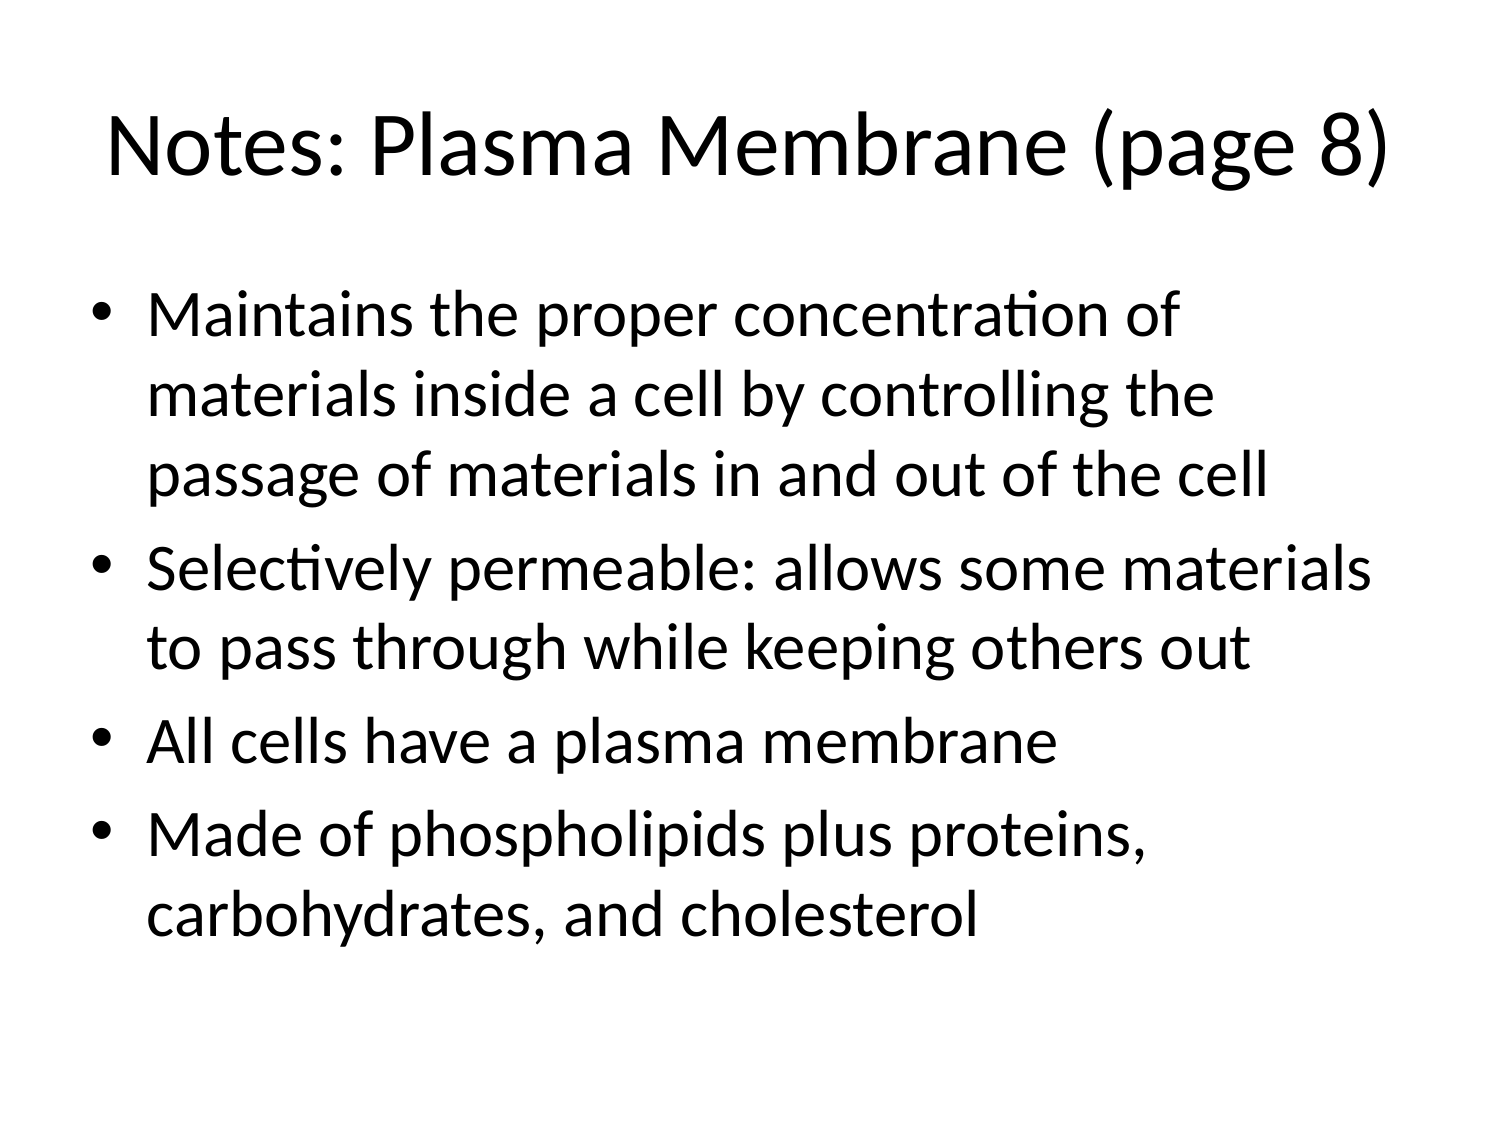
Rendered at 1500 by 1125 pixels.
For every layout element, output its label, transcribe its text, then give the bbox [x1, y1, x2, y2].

title Notes: Plasma Membrane (page 8) [75, 45, 1425, 233]
list Maintains the proper concentration of materials inside a cell by controlling the passage of materials in and out of the cell Selectively permeable: allows some materials to pass through while keeping others out All cells have a plasma membrane Made of phospholipids plus proteins, carbohydrates, and cholesterol [75, 262, 1425, 1005]
